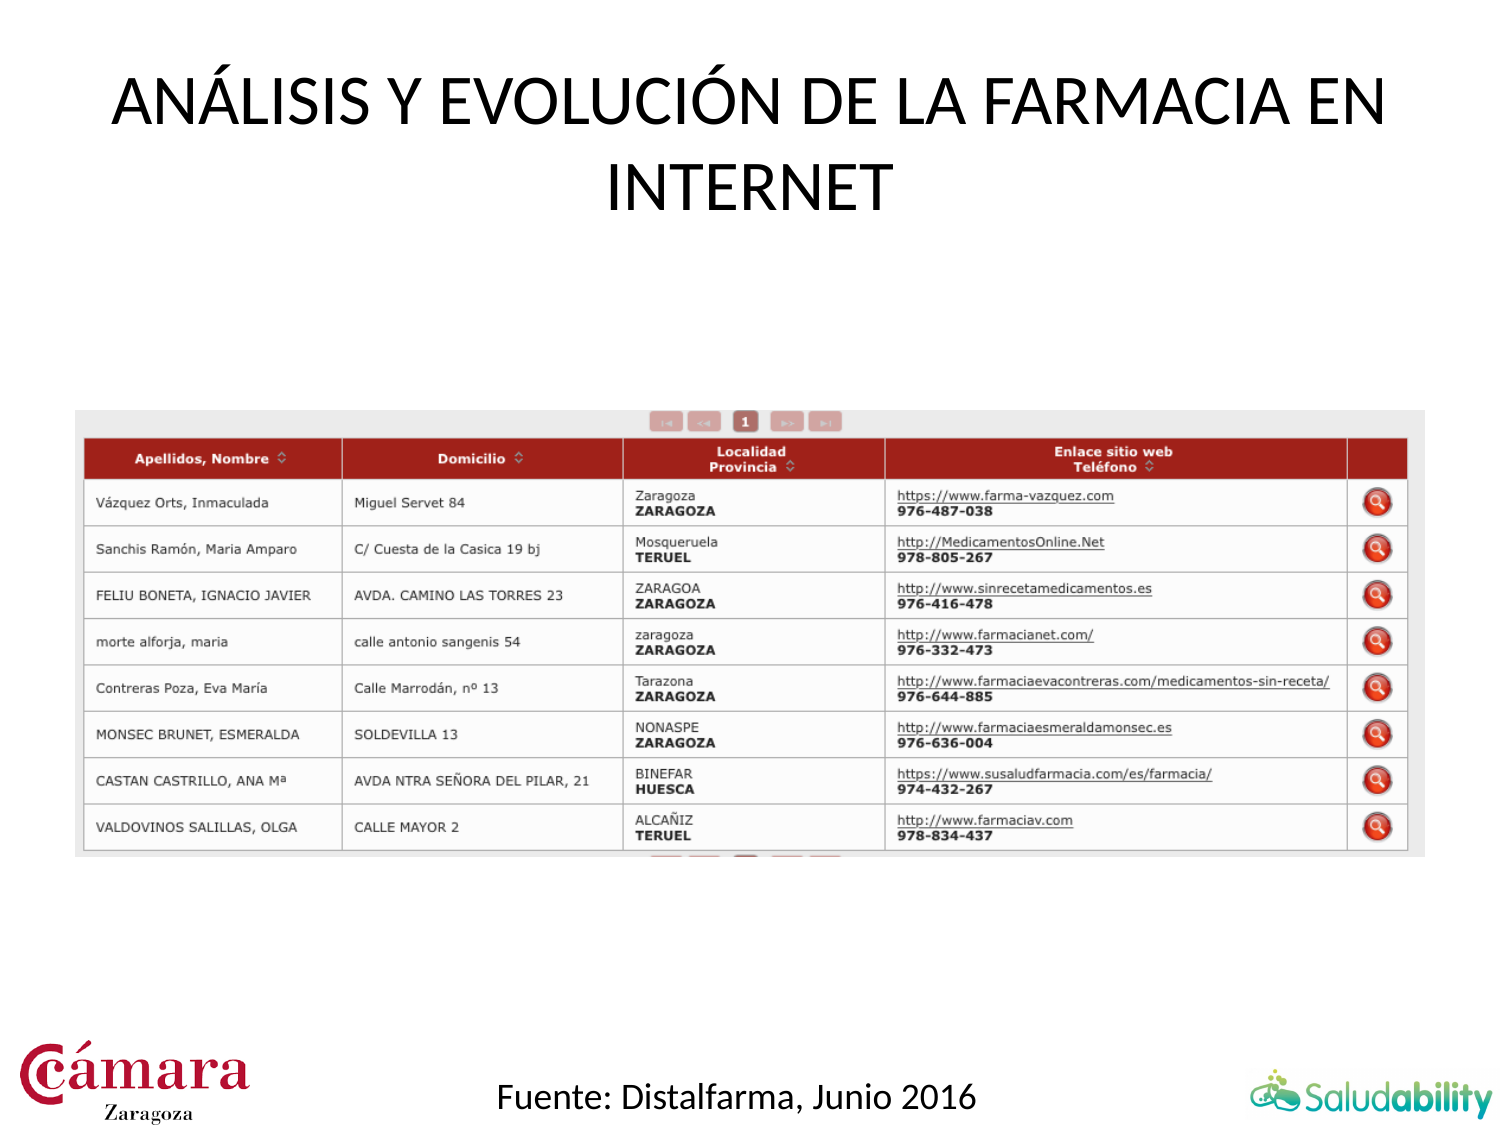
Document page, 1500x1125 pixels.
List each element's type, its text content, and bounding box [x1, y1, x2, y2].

title ANÁLISIS Y EVOLUCIÓN DE LA FARMACIA EN INTERNET [75, 45, 1425, 233]
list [74, 262, 1426, 1006]
text_box Fuente: Distalfarma, Junio 2016 [481, 1064, 993, 1125]
picture [20, 1040, 251, 1125]
picture [1245, 1068, 1500, 1120]
